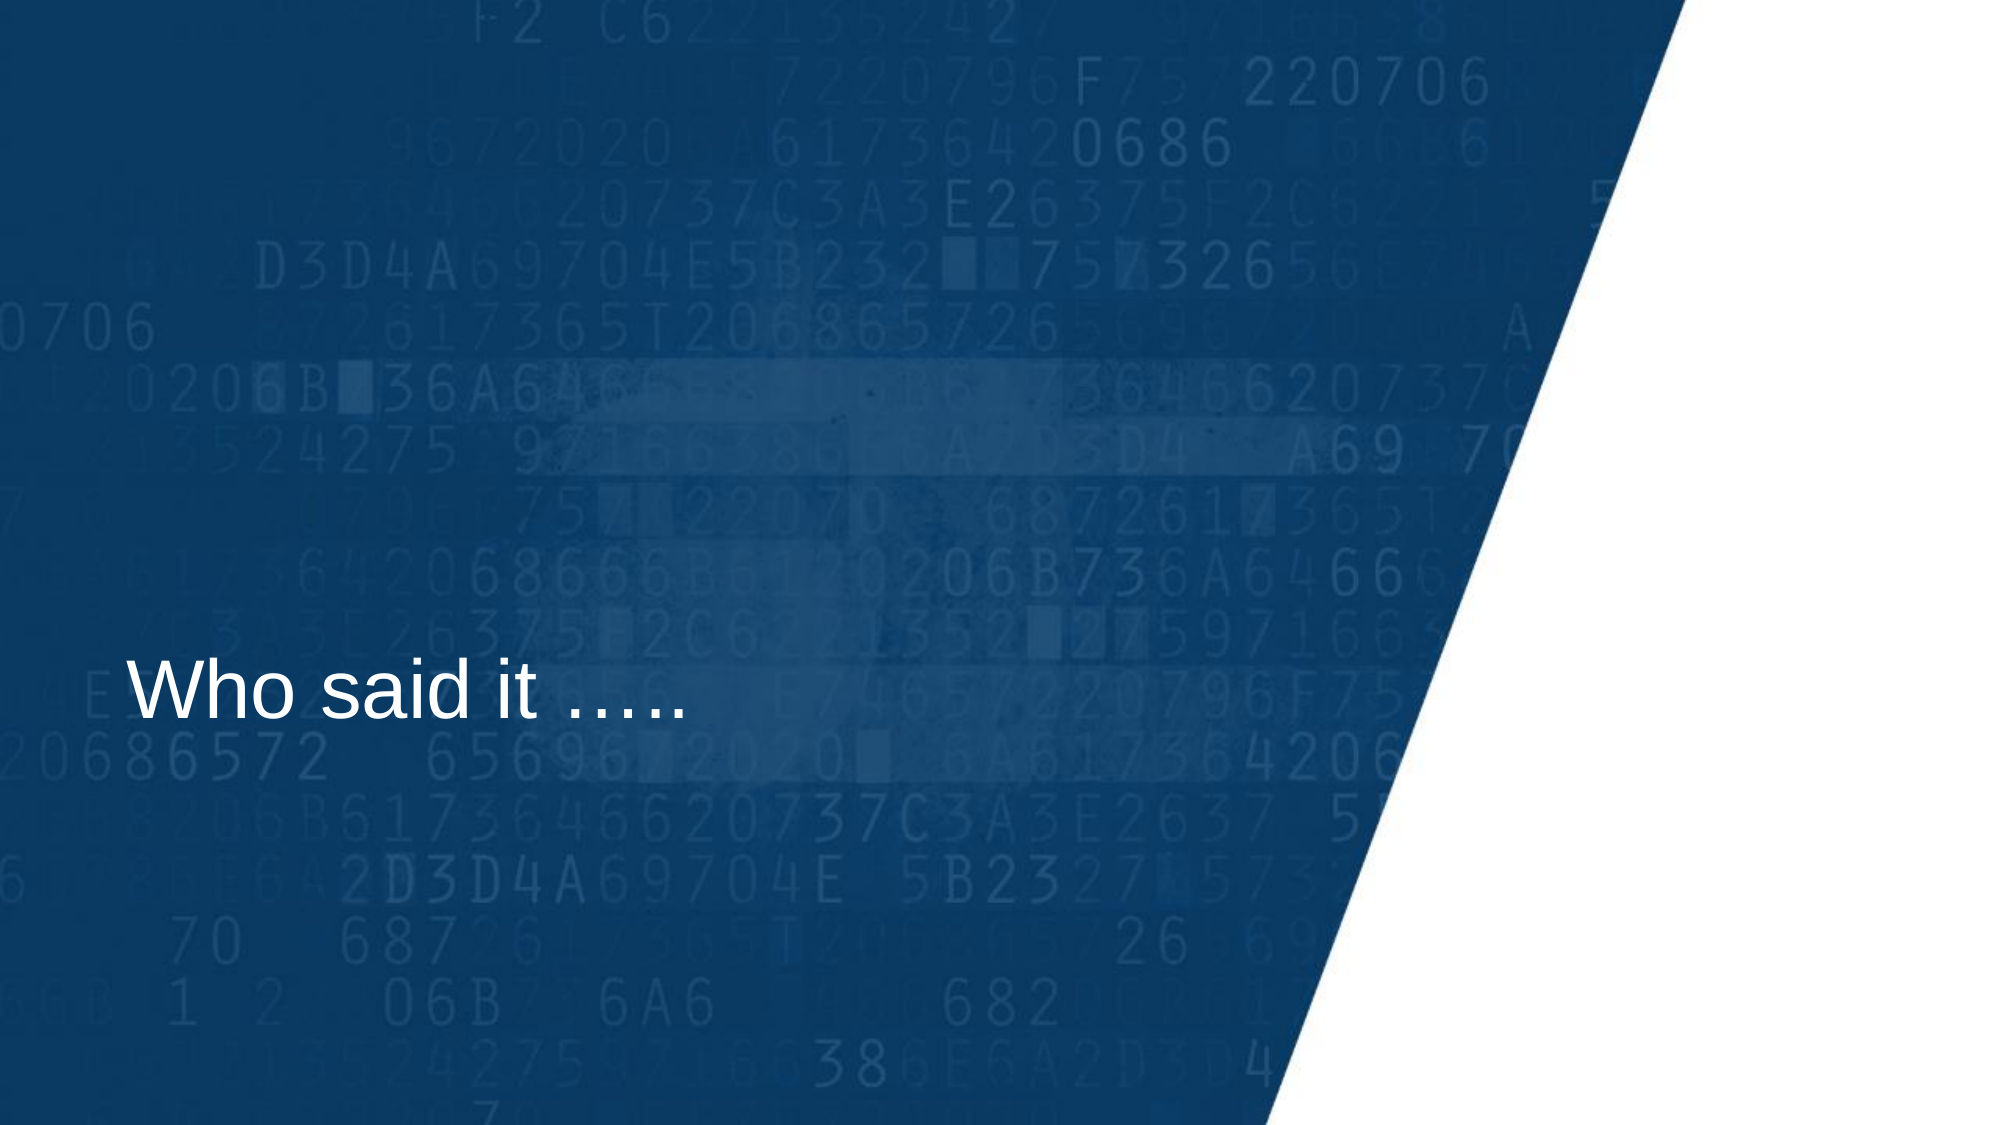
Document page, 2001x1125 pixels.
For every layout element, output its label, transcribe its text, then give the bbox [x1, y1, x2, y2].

picture [0, 0, 2001, 1125]
title Who said it ….. [111, 443, 1522, 743]
